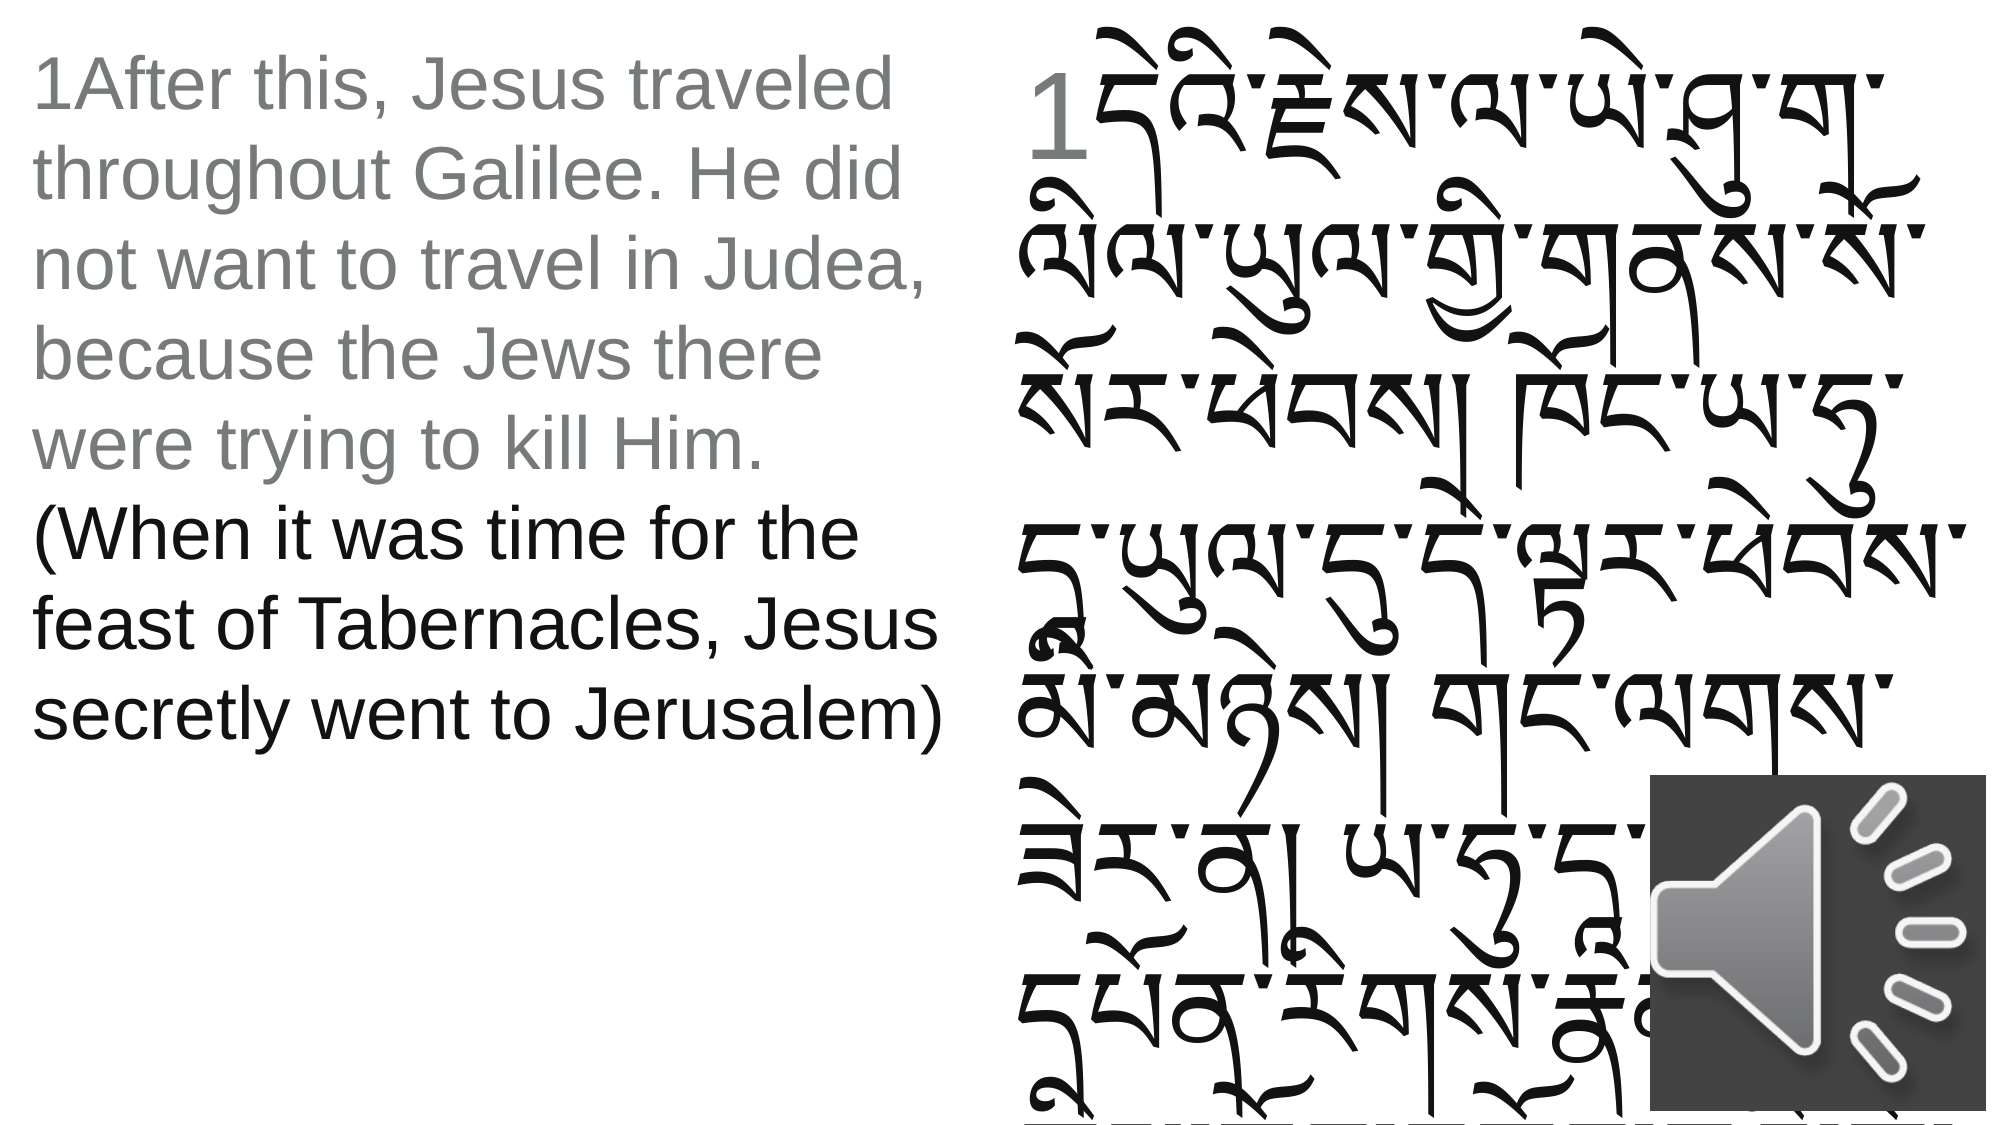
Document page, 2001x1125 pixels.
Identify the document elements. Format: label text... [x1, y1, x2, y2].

picture [1648, 773, 1987, 1112]
text_box 1དེའི་རྗེས་ལ་ཡེ་ཤུ་ག་ལིལ་ཡུལ་གྱི་གནས་སོ་སོར་ཕེབས། ཁོང་ཡ་ཧུ་དཱ་ཡུལ་དུ་དེ་ལྟར་ཕེབས་མི་མཉེས། གང་ལགས་ཟེར་ན། ཡ་ཧུ་དཱ་པའི་དཔོན་རིགས་རྣམས་ཀྱིས་ཁོང་དགྲོང་བའི་གོ་སྐབས་བཙལ་གྱི་ཡོད་པའི་ཕྱིར་རོ། [999, 27, 2000, 1104]
text_box 1After this, Jesus traveled throughout Galilee. He did not want to travel in Judea, because the Jews there were trying to kill Him. (When it was time for the feast of Tabernacles, Jesus secretly went to Jerusalem) [18, 27, 973, 1104]
